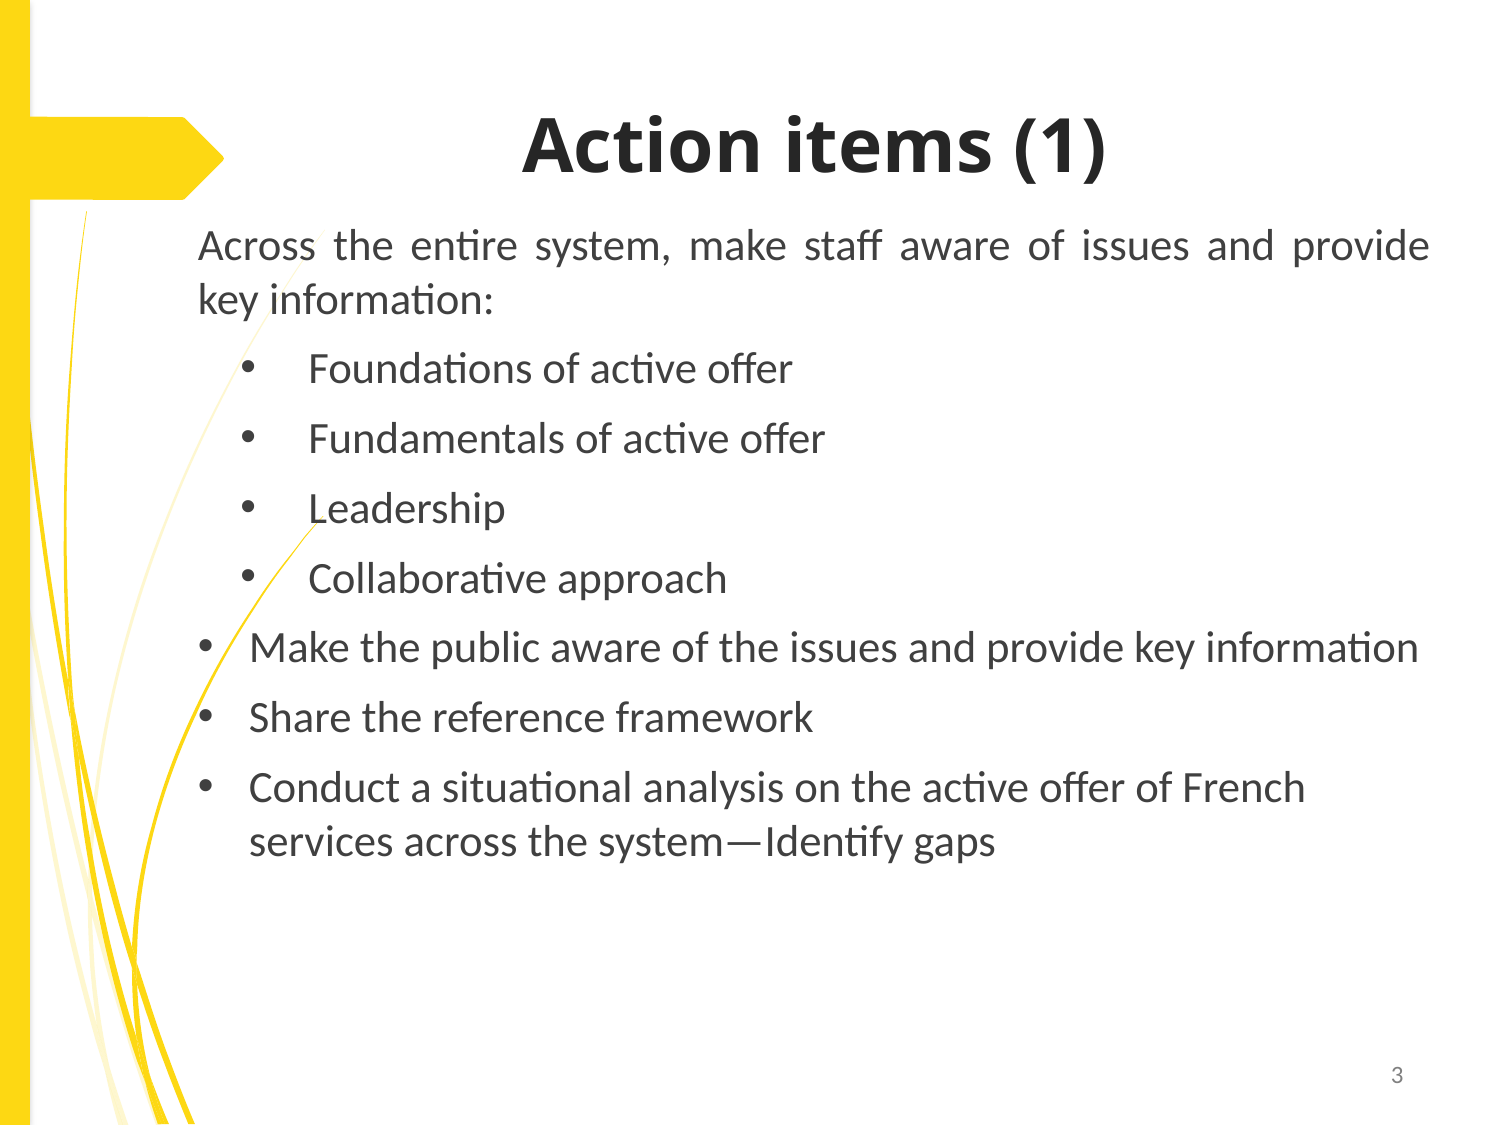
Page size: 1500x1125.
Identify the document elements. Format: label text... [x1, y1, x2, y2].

list Across the entire system, make staff aware of issues and provide key information: Foundations of active offer Fundamentals of active offer Leadership Collaborative approach Make the public aware of the issues and provide key information Share the reference framework Conduct a situational analysis on the active offer of French services across the system—Identify gaps [183, 208, 1447, 1024]
title Action items (1) [472, 89, 1158, 208]
text_box 3 [1375, 1050, 1447, 1125]
